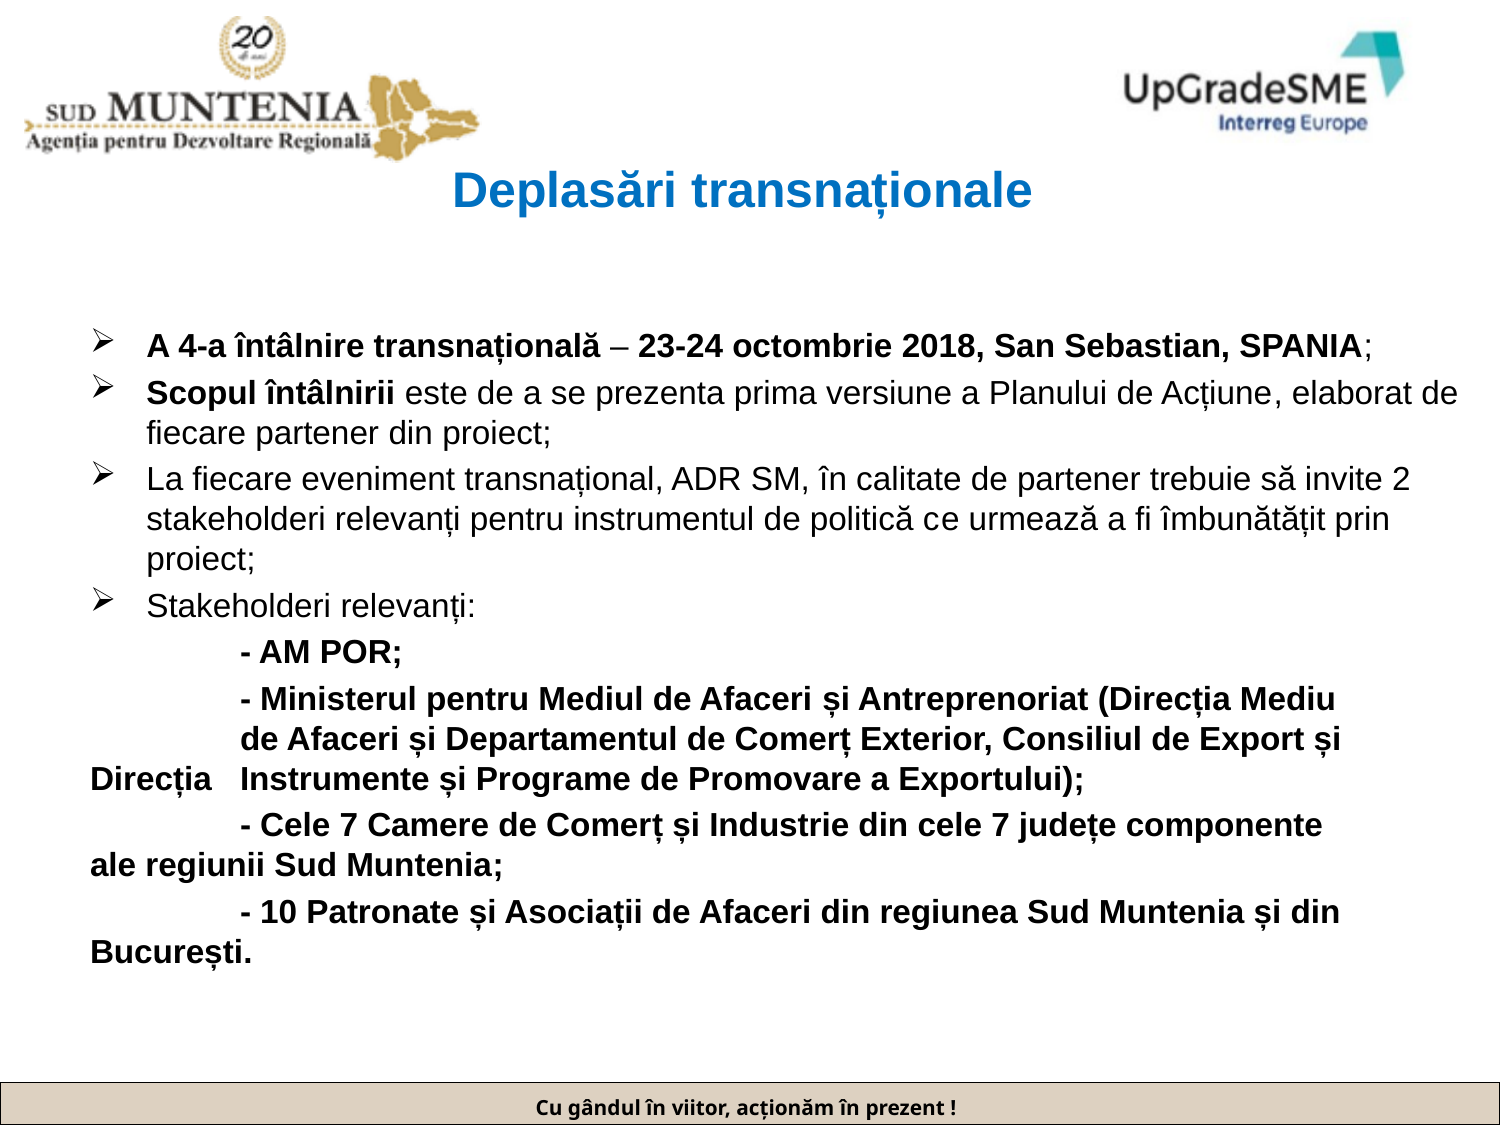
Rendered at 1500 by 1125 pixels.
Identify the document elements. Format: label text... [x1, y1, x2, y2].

title Deplasări transnaționale [74, 112, 1426, 263]
picture [24, 16, 482, 163]
list A 4-a întâlnire transnațională – 23-24 octombrie 2018, San Sebastian, SPANIA; Scopul întâlnirii este de a se prezenta prima versiune a Planului de Acțiune, elaborat de fiecare partener din proiect; La fiecare eveniment transnațional, ADR SM, în calitate de partener trebuie să invite 2 stakeholderi relevanți pentru instrumentul de politică ce urmează a fi îmbunătățit prin proiect; Stakeholderi relevanți: - AM POR; - Ministerul pentru Mediul de Afaceri și Antreprenoriat (Direcția Mediu de Afaceri și Departamentul de Comerț Exterior, Consiliul de Export și Direcția Instrumente și Programe de Promovare a Exportului); - Cele 7 Camere de Comerț și Industrie din cele 7 județe componente ale regiunii Sud Muntenia; - 10 Patronate și Asociații de Afaceri din regiunea Sud Muntenia și din București. [74, 270, 1476, 1109]
picture [1074, 16, 1463, 161]
